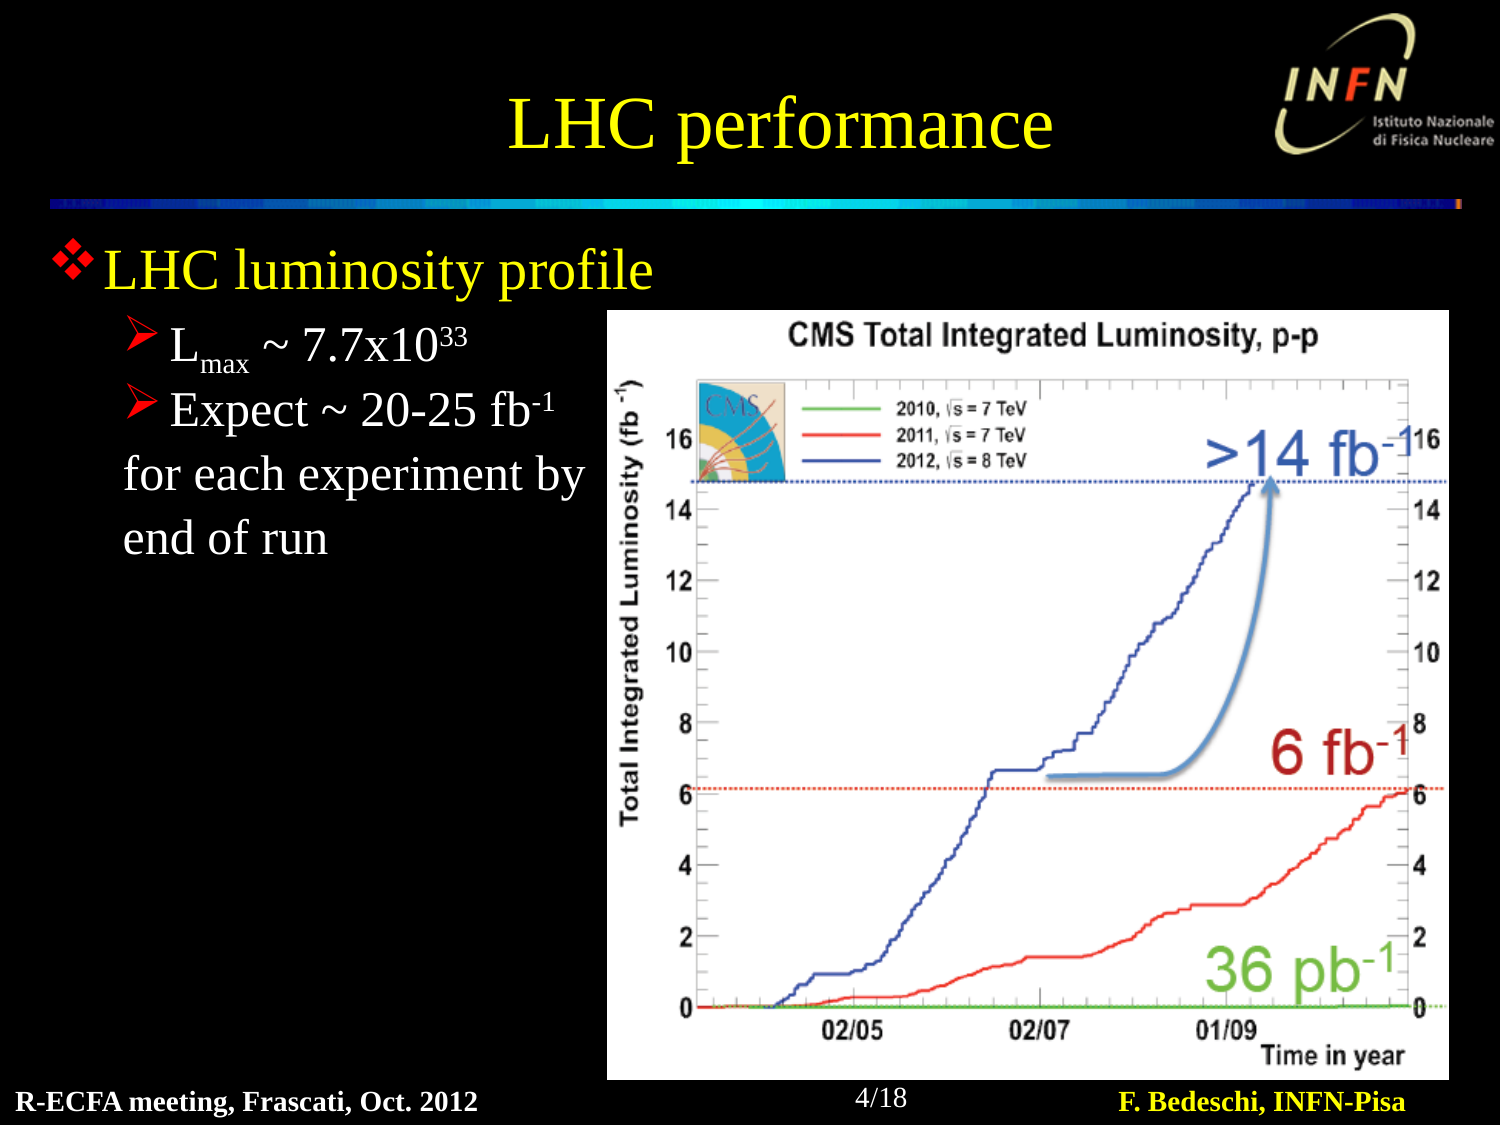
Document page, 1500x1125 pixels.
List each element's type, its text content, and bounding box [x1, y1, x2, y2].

title LHC performance [249, 62, 1313, 175]
slide_number 4/18 [785, 1087, 923, 1125]
list LHC luminosity profile Lmax ~ 7.7x1033 Expect ~ 20-25 fb-1 for each experiment by end of run [32, 231, 1308, 1003]
picture [607, 310, 1450, 1080]
picture [50, 199, 376, 209]
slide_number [0, 1074, 717, 1125]
picture [1127, 199, 1462, 209]
picture [1271, 0, 1500, 172]
picture [918, 199, 967, 209]
footer F. Bedeschi, INFN-Pisa [1025, 1074, 1500, 1125]
picture [587, 199, 914, 209]
picture [536, 199, 584, 209]
